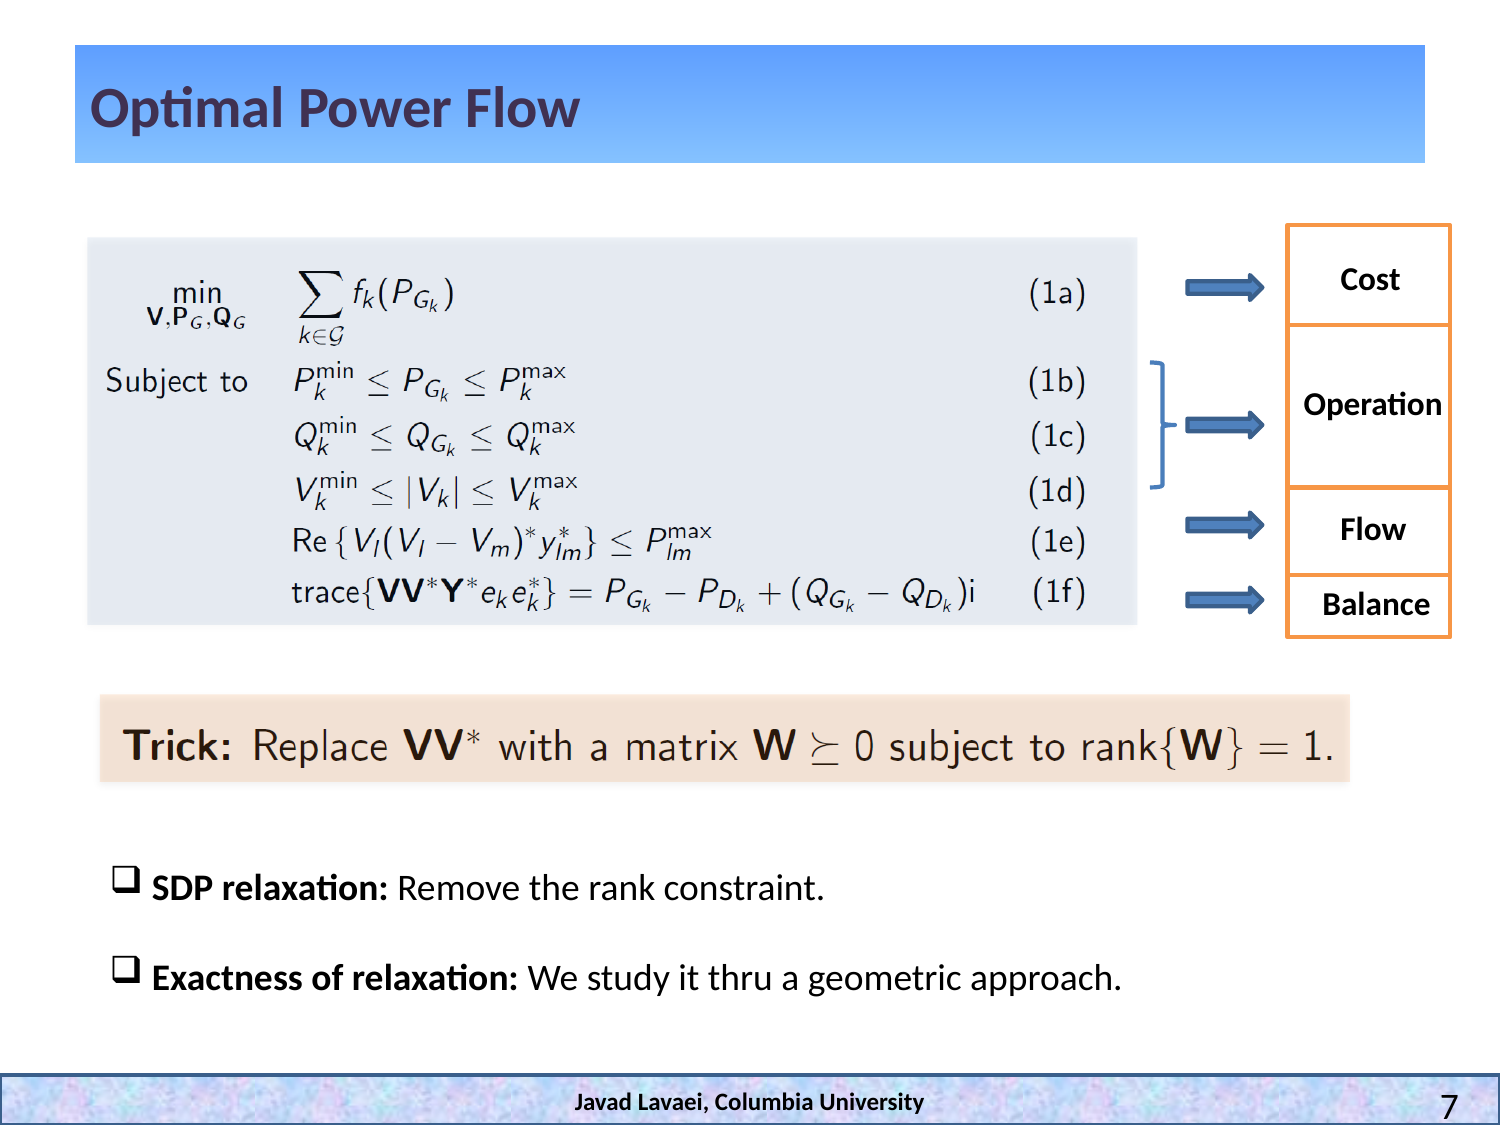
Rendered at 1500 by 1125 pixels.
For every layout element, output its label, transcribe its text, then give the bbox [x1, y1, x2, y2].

text_box SDP relaxation: Remove the rank constraint. Exactness of relaxation: We study it thru a geometric approach. [94, 855, 1458, 1005]
picture [112, 706, 1342, 783]
text_box [1185, 410, 1265, 440]
text_box 7 [1424, 1074, 1500, 1125]
text_box [1285, 223, 1452, 323]
text_box Operation [1452, 374, 1458, 430]
text_box [98, 692, 1352, 784]
text_box Javad Lavaei, Columbia University [0, 1073, 1500, 1125]
picture [99, 249, 1113, 633]
text_box [85, 235, 1139, 627]
text_box [1185, 585, 1265, 615]
text_box [1185, 273, 1265, 302]
title Optimal Power Flow [75, 45, 1425, 163]
text_box [1285, 573, 1452, 639]
text_box [1149, 361, 1176, 489]
text_box [1285, 485, 1452, 573]
text_box [1285, 323, 1452, 485]
text_box [1185, 510, 1265, 540]
